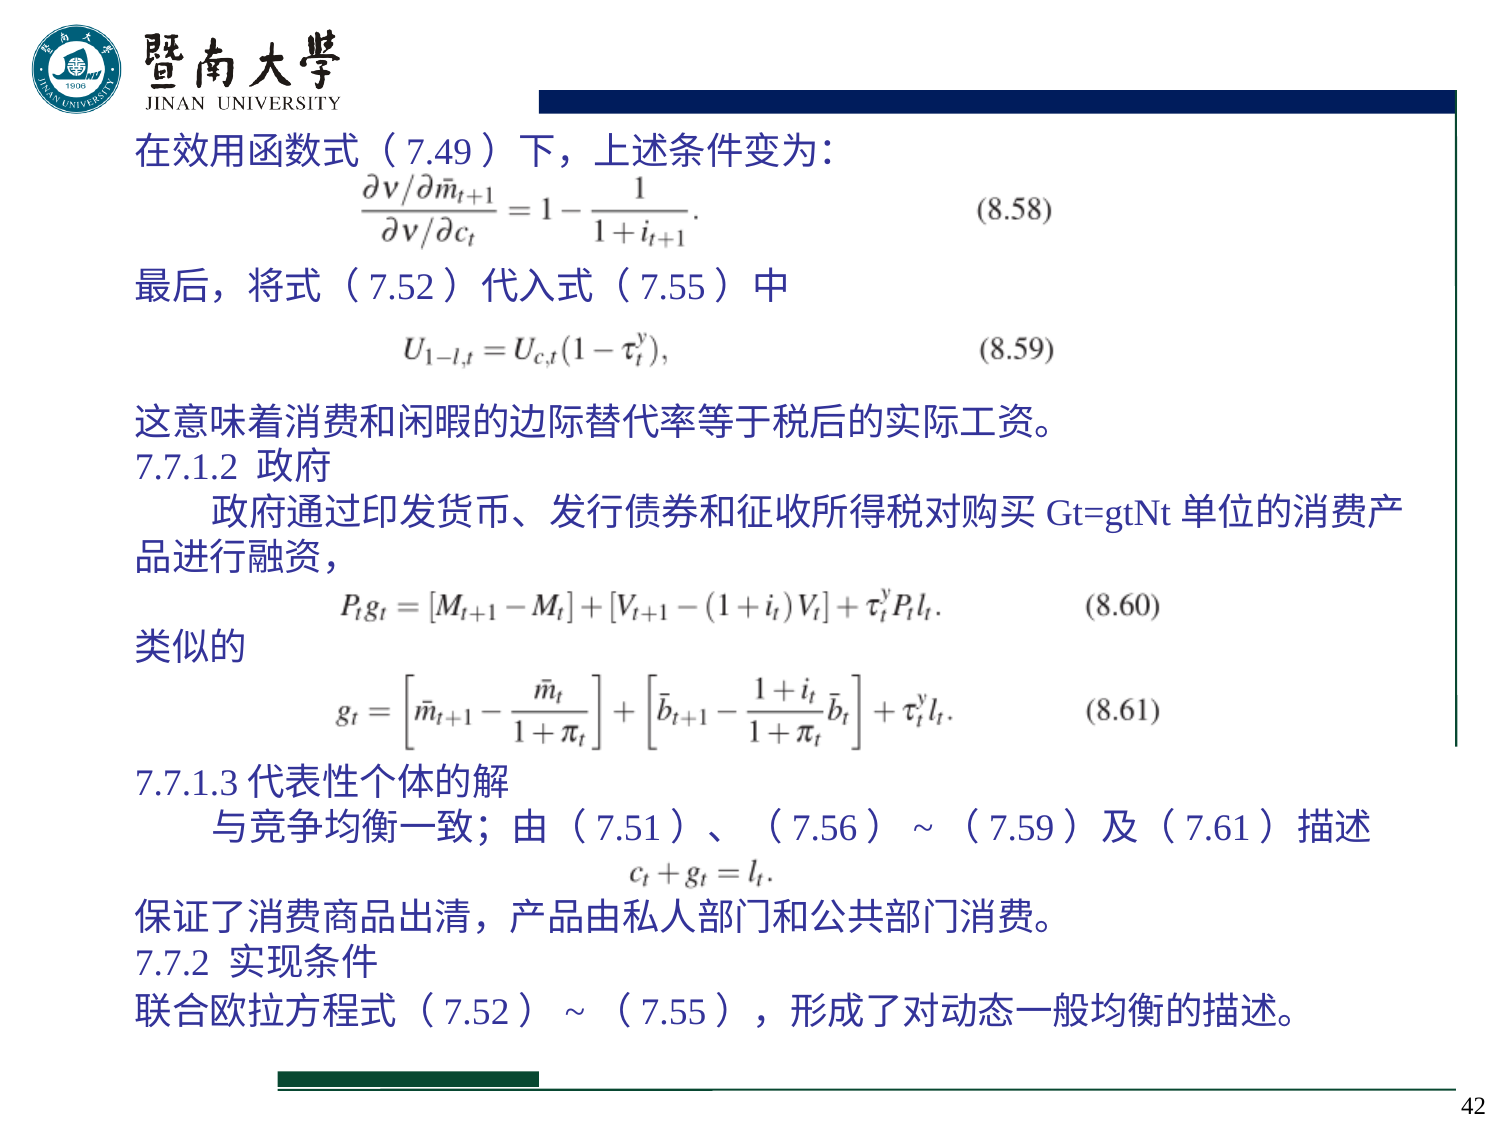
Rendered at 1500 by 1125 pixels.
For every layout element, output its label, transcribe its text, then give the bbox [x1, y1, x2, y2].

picture [31, 24, 341, 114]
picture [625, 853, 791, 894]
picture [394, 322, 1058, 380]
text_box 在效用函数式（7.49）下，上述条件变为： 最后，将式（7.52）代入式（7.55）中 这意味着消费和闲暇的边际替代率等于税后的实际工资。 7.7.1.2 政府 政府通过印发货币、发行债券和征收所得税对购买Gt=gtNt单位的消费产品进行融资， 类似的 7.7.1.3代表性个体的解 与竞争均衡一致；由（7.51）、（7.56）~（7.59）及（7.61）描述 保证了消费商品出清，产品由私人部门和公共部门消费。 7.7.2 实现条件 联合欧拉方程式（7.52）~（7.55），形成了对动态一般均衡的描述。 [120, 120, 1427, 1040]
picture [336, 582, 1164, 625]
picture [325, 667, 1167, 755]
picture [359, 172, 1057, 251]
